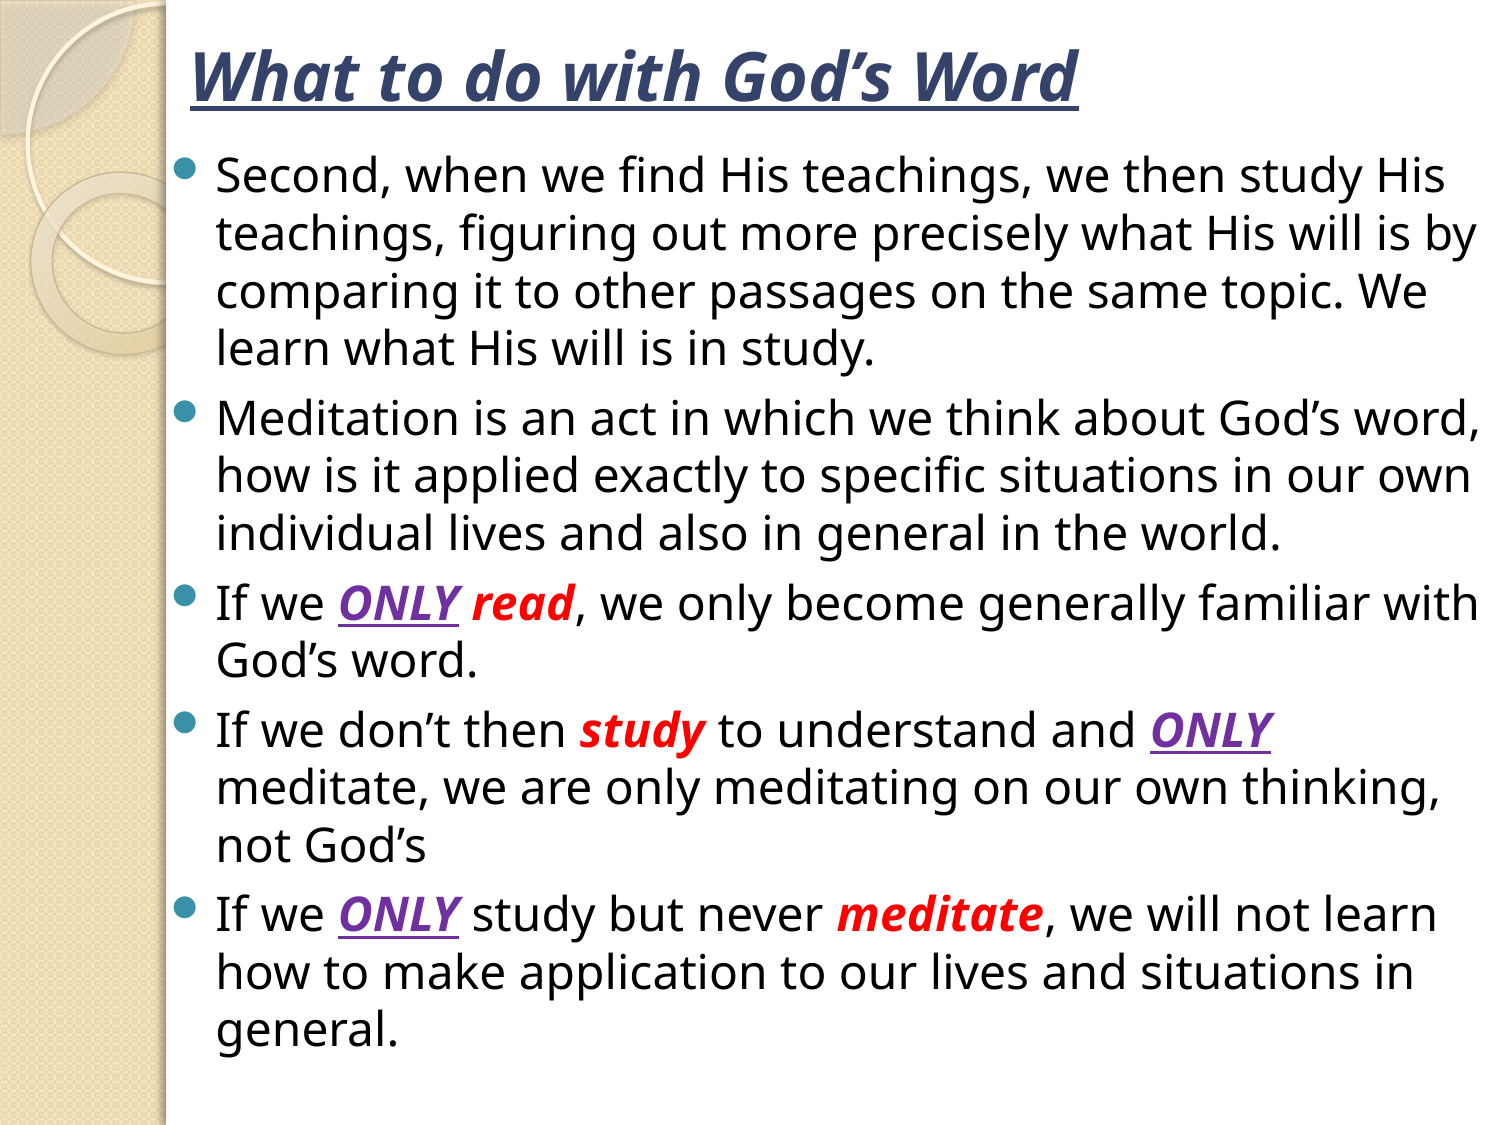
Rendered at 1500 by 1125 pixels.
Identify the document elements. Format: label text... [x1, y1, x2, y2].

list Second, when we find His teachings, we then study His teachings, figuring out more precisely what His will is by comparing it to other passages on the same topic. We learn what His will is in study. Meditation is an act in which we think about God’s word, how is it applied exactly to specific situations in our own individual lives and also in general in the world. If we ONLY read, we only become generally familiar with God’s word. If we don’t then study to understand and ONLY meditate, we are only meditating on our own thinking, not God’s If we ONLY study but never meditate, we will not learn how to make application to our lives and situations in general. [143, 137, 1500, 1100]
title What to do with God’s Word [174, 24, 1263, 123]
